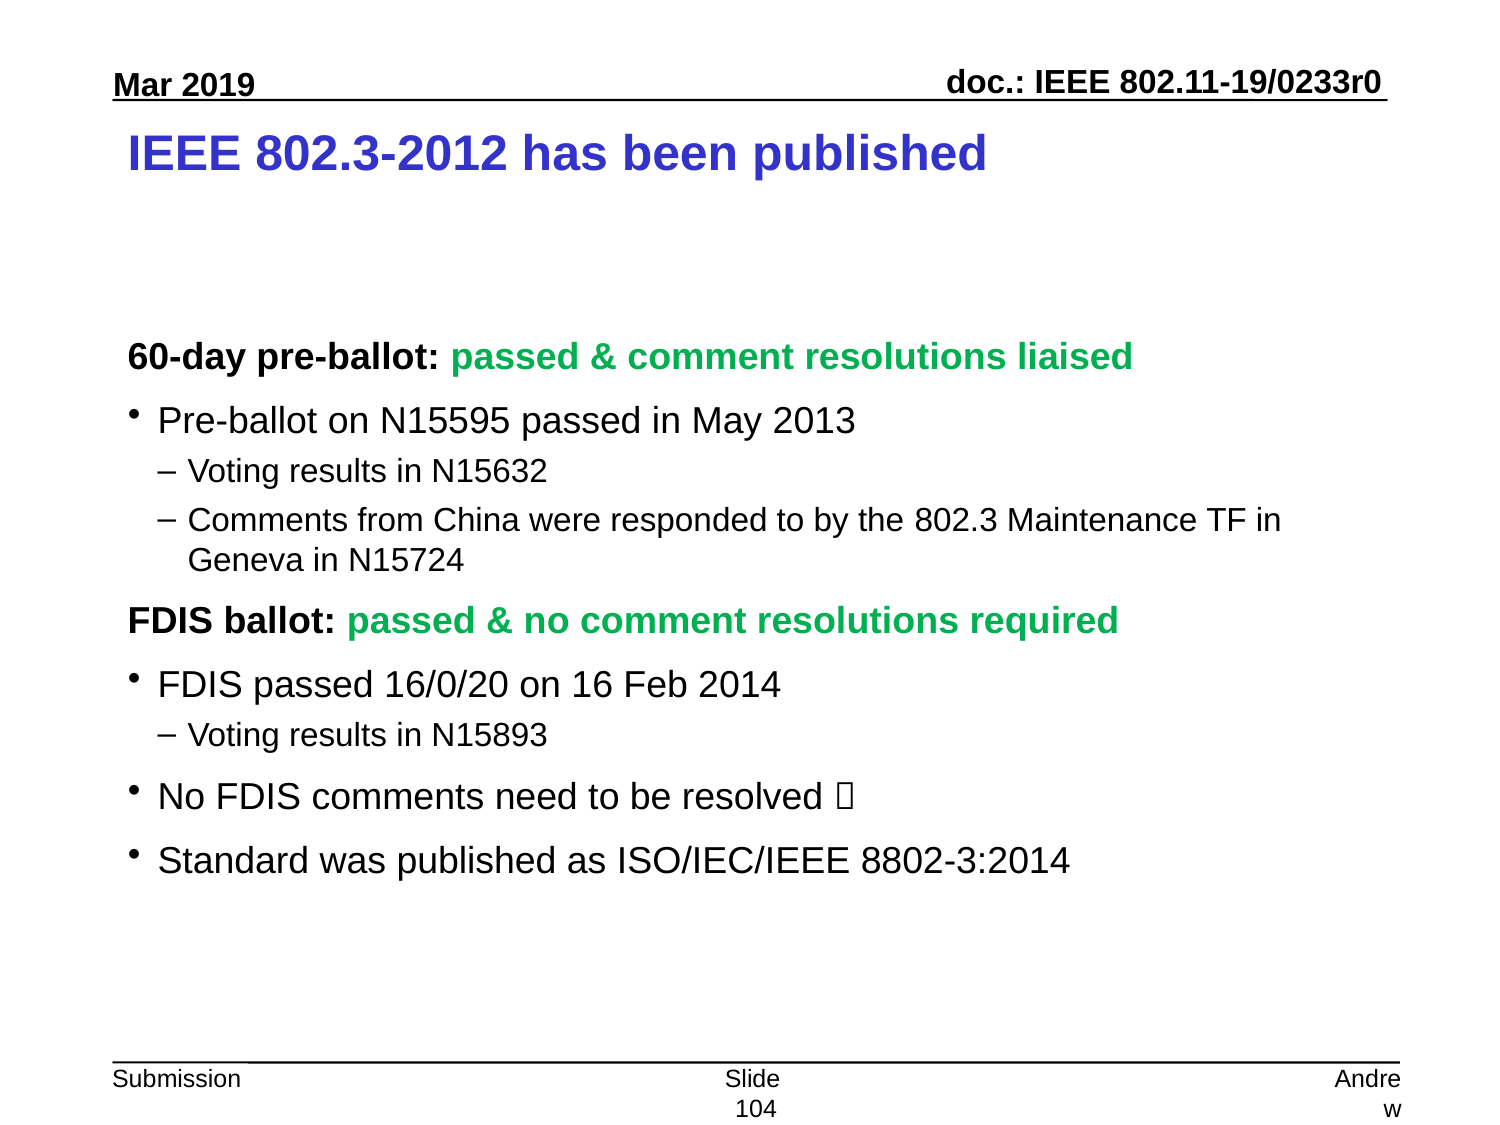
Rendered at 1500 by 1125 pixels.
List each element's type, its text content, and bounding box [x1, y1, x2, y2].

title IEEE 802.3-2012 has been published [112, 112, 1388, 288]
footer Andrew Myles, Cisco [1320, 1061, 1402, 1093]
slide_number Slide 104 [709, 1061, 803, 1093]
list 60-day pre-ballot: passed & comment resolutions liaised Pre-ballot on N15595 passed in May 2013 Voting results in N15632 Comments from China were responded to by the 802.3 Maintenance TF in Geneva in N15724 FDIS ballot: passed & no comment resolutions required FDIS passed 16/0/20 on 16 Feb 2014 Voting results in N15893 No FDIS comments need to be resolved  Standard was published as ISO/IEC/IEEE 8802-3:2014 [112, 324, 1388, 1000]
